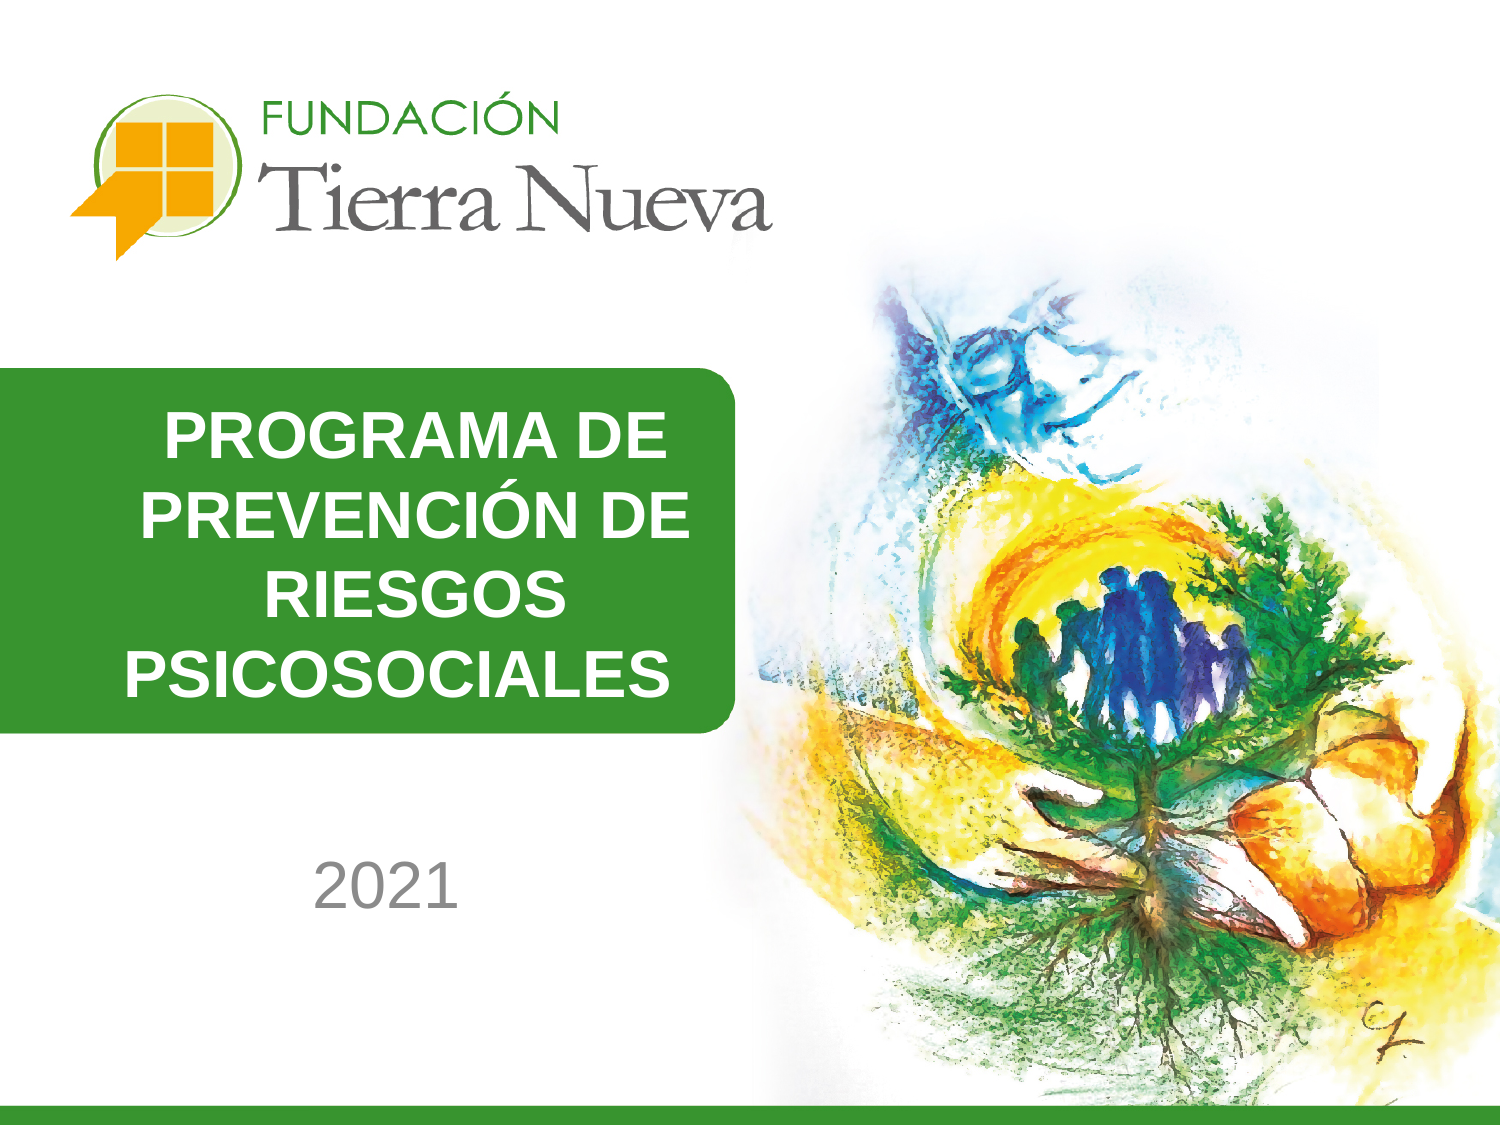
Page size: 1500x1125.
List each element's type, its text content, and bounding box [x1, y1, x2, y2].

subtitle 2021 [46, 834, 727, 941]
picture [0, 0, 1500, 1125]
title PROGRAMA DE PREVENCIÓN DE RIESGOS PSICOSOCIALES [46, 398, 786, 705]
